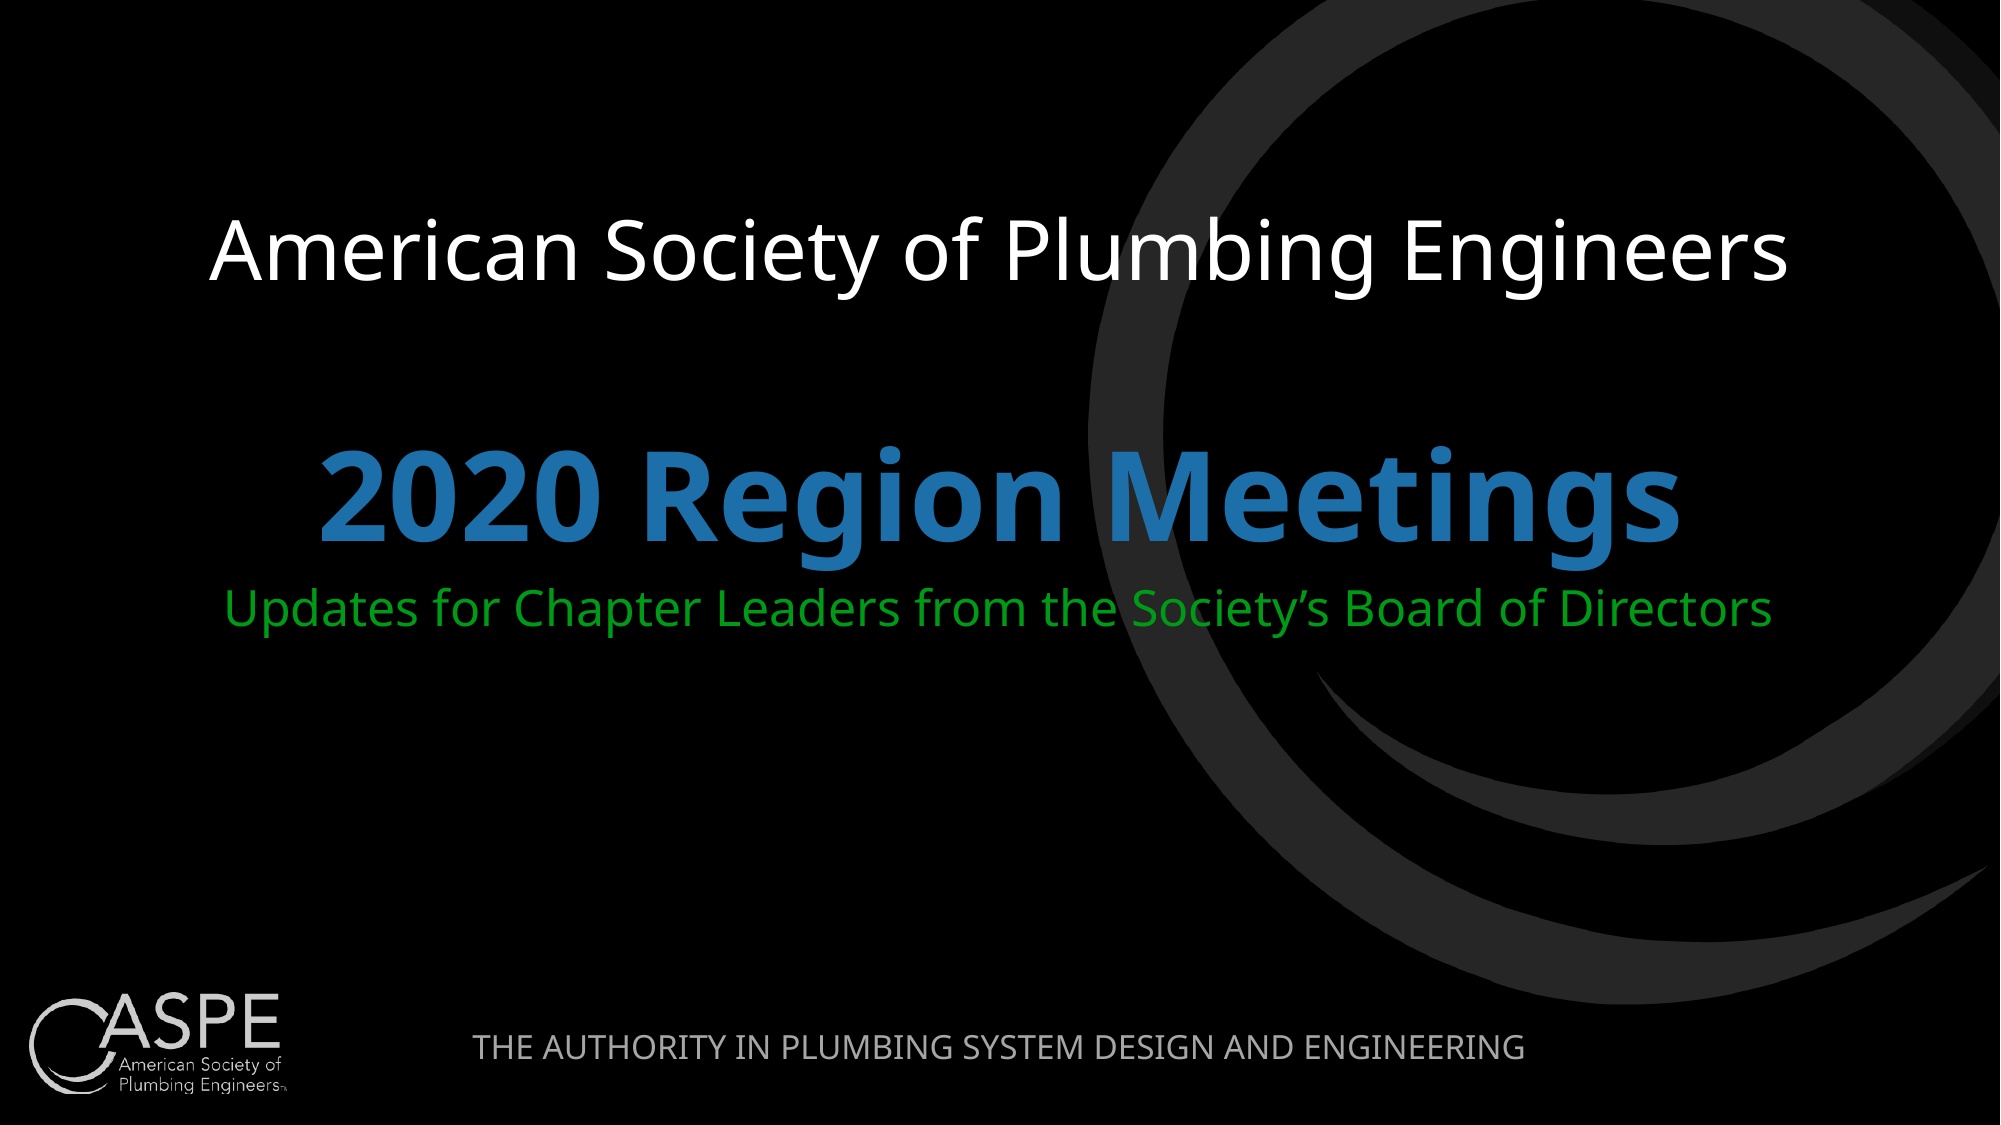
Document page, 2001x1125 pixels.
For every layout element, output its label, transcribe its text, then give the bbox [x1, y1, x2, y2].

title American Society of Plumbing Engineers 2020 Region Meetings [113, 184, 1888, 575]
subtitle Updates for Chapter Leaders from the Society’s Board of Directors [85, 575, 1912, 926]
